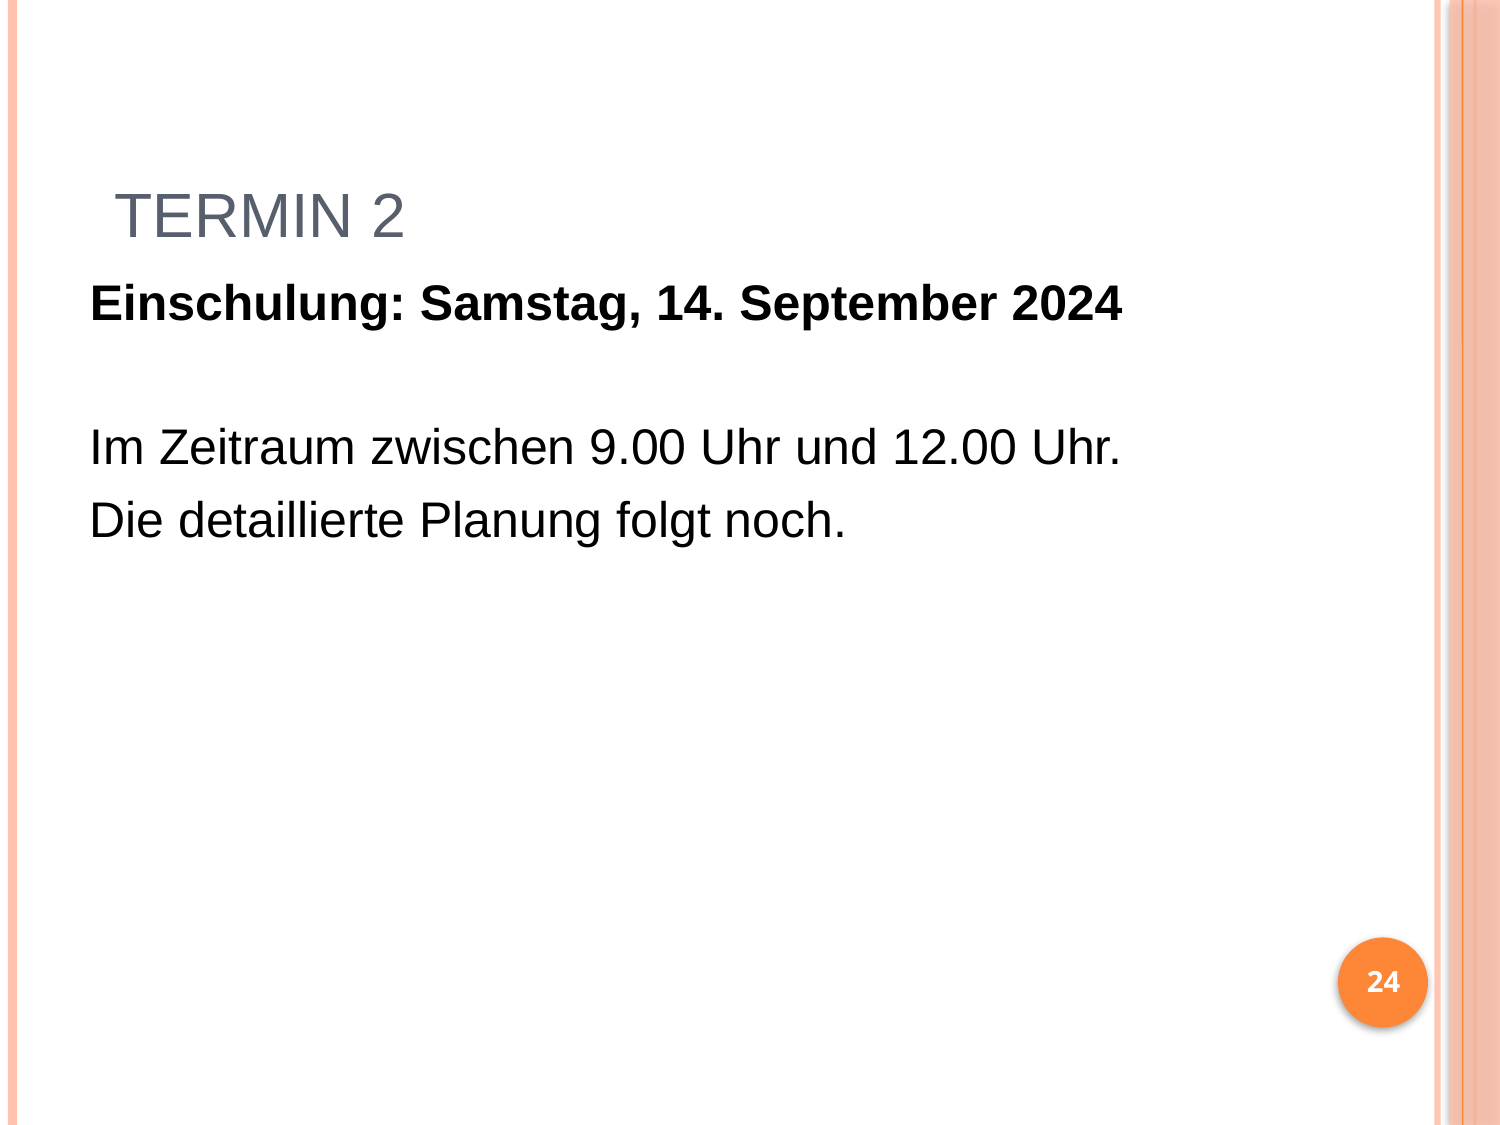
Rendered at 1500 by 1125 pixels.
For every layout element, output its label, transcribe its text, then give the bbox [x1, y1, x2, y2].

text_box Termin 2 [99, 70, 1325, 258]
slide_number 24 [1333, 940, 1434, 1027]
list Einschulung: Samstag, 14. September 2024 Im Zeitraum zwischen 9.00 Uhr und 12.00 Uhr. Die detaillierte Planung folgt noch. [75, 262, 1300, 657]
